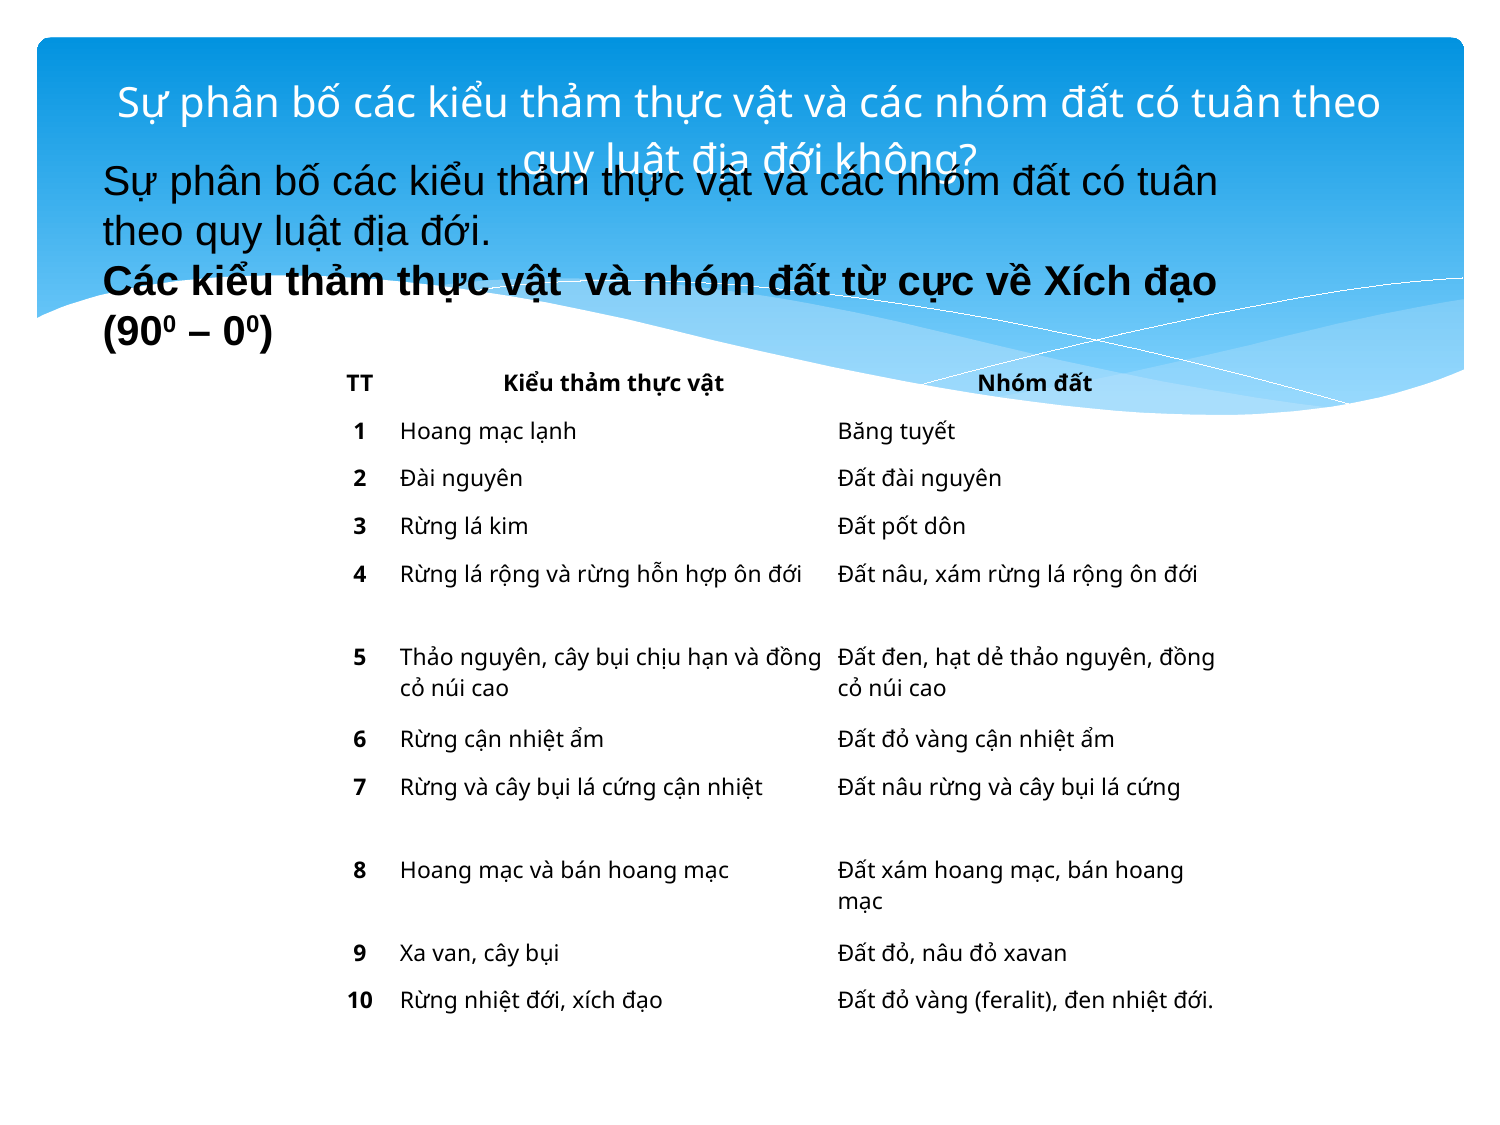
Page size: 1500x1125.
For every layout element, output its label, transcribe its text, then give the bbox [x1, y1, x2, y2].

table_cell Đất đỏ vàng (feralit), đen nhiệt đới. [833, 979, 1237, 1062]
table_cell Rừng lá kim [395, 512, 833, 553]
table_cell Rừng và cây bụi lá cứng cận nhiệt [395, 766, 833, 849]
table_cell 10 [325, 979, 395, 1062]
table_cell 7 [325, 766, 395, 849]
table_cell Rừng cận nhiệt ẩm [395, 718, 833, 766]
table_cell Đất đen, hạt dẻ thảo nguyên, đồng cỏ núi cao [833, 635, 1237, 718]
table_cell Đất pốt dôn [833, 512, 1237, 553]
table_cell 4 [325, 553, 395, 635]
table_cell 6 [325, 718, 395, 766]
table_cell Đất xám hoang mạc, bán hoang mạc [833, 849, 1237, 932]
text_box Sự phân bố các kiểu thảm thực vật và các nhóm đất có tuân theo quy luật địa đới. Các kiểu thảm thực vật và nhóm đất từ cực về Xích đạo (900 – 00) [87, 146, 1300, 512]
table_cell Đất nâu rừng và cây bụi lá cứng [833, 766, 1237, 849]
title Sự phân bố các kiểu thảm thực vật và các nhóm đất có tuân theo quy luật địa đới không? [75, 55, 1425, 261]
table_cell Rừng lá rộng và rừng hỗn hợp ôn đới [395, 553, 833, 635]
table_cell 9 [325, 932, 395, 979]
table_cell 3 [325, 512, 395, 553]
table_cell Hoang mạc và bán hoang mạc [395, 849, 833, 932]
table_cell Rừng nhiệt đới, xích đạo [395, 979, 833, 1062]
table_cell Đất đỏ, nâu đỏ xavan [833, 932, 1237, 979]
table_cell Xa van, cây bụi [395, 932, 833, 979]
table_cell Đất nâu, xám rừng lá rộng ôn đới [833, 553, 1237, 635]
table_cell Đất đỏ vàng cận nhiệt ẩm [833, 718, 1237, 766]
table_cell 8 [325, 849, 395, 932]
table_cell 5 [325, 635, 395, 718]
table_cell Thảo nguyên, cây bụi chịu hạn và đồng cỏ núi cao [395, 635, 833, 718]
